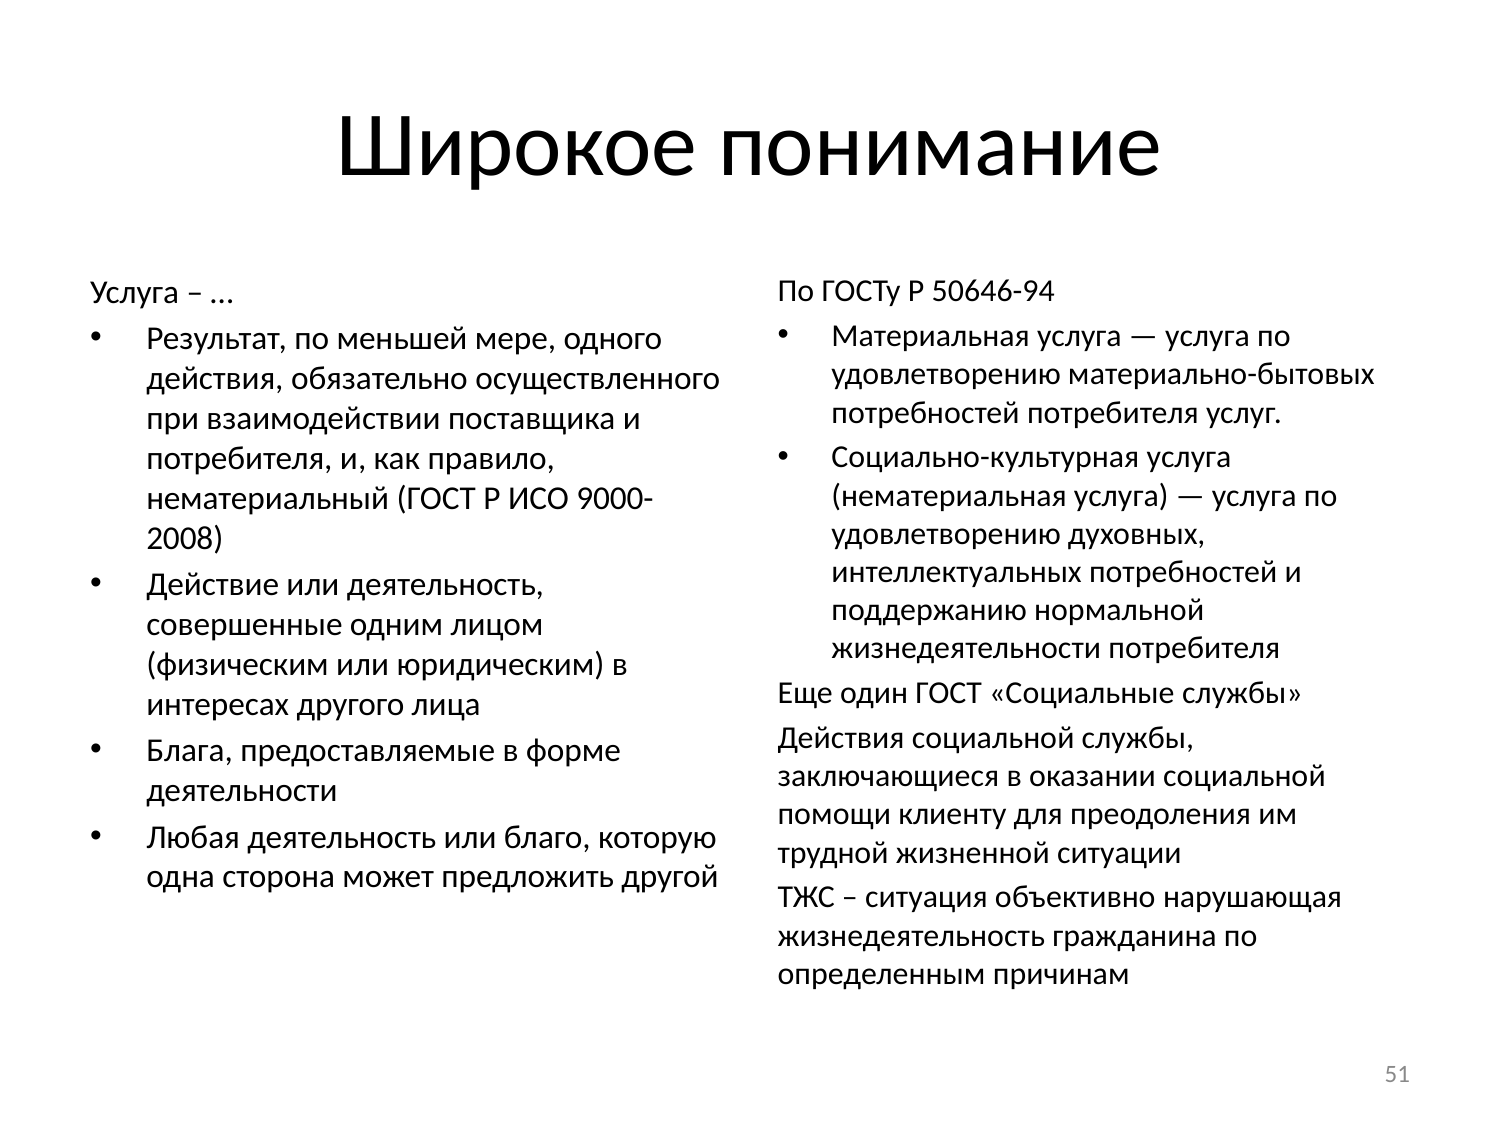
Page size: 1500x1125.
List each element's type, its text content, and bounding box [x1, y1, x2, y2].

list Услуга – … Результат, по меньшей мере, одного действия, обязательно осуществленного при взаимодействии поставщика и потребителя, и, как правило, нематериальный (ГОСТ Р ИСО 9000-2008) Действие или деятельность, совершенные одним лицом (физическим или юридическим) в интересах другого лица Блага, предоставляемые в форме деятельности Любая деятельность или благо, которую одна сторона может предложить другой [74, 262, 738, 1006]
slide_number 51 [1074, 1042, 1425, 1103]
list По ГОСТу Р 50646-94 Материальная услуга — услуга по удовлетворению материально-бытовых потребностей потребителя услуг. Социально-культурная услуга (нематериальная услуга) — услуга по удовлетворению духовных, интеллектуальных потребностей и поддержанию нормальной жизнедеятельности потребителя Еще один ГОСТ «Социальные службы» Действия социальной службы, заключающиеся в оказании социальной помощи клиенту для преодоления им трудной жизненной ситуации ТЖС – ситуация объективно нарушающая жизнедеятельность гражданина по определенным причинам [762, 262, 1426, 1006]
title Широкое понимание [74, 44, 1426, 233]
